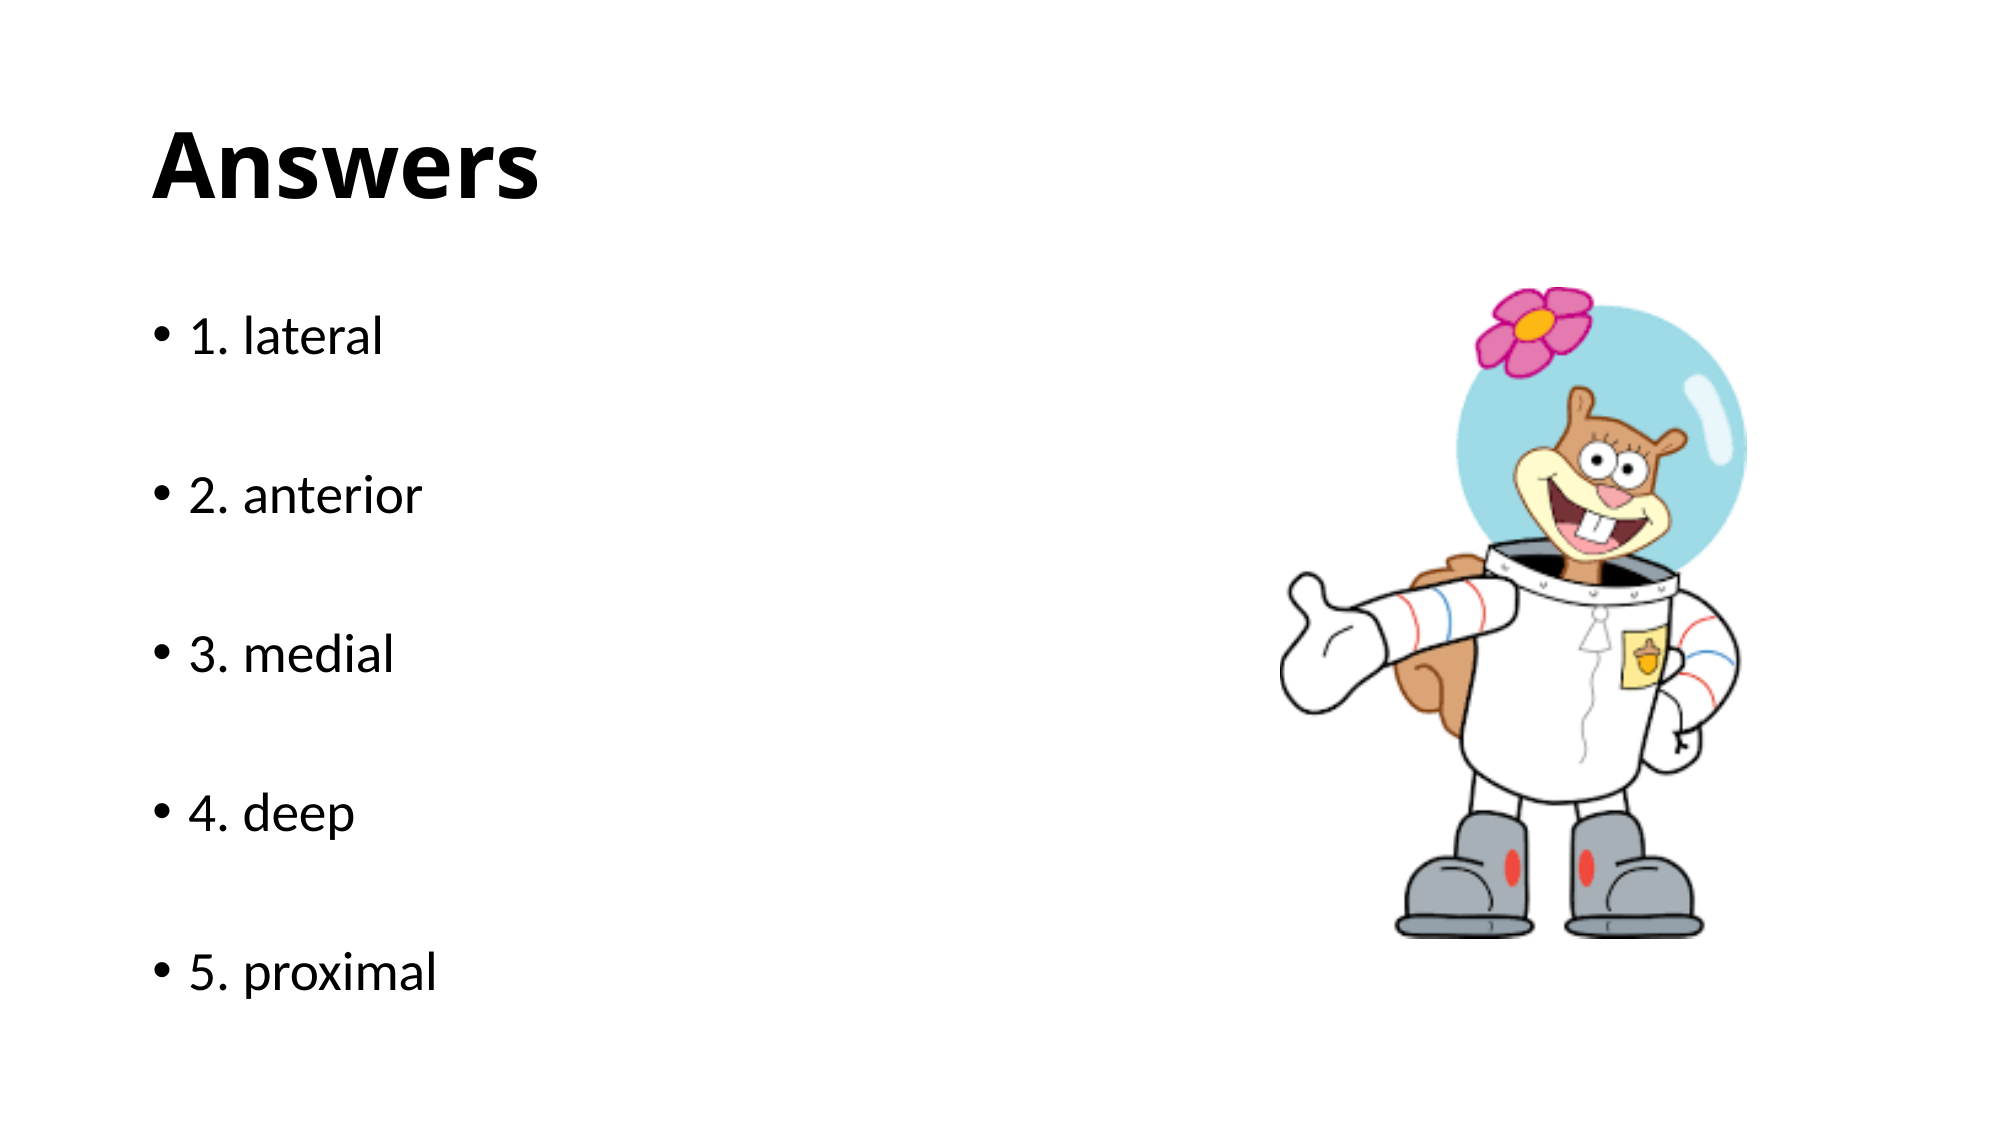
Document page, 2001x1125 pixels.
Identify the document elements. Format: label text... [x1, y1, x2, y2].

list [1280, 287, 1747, 939]
title Answers [137, 59, 1863, 278]
list 1. lateral 2. anterior 3. medial 4. deep 5. proximal [137, 299, 988, 1014]
